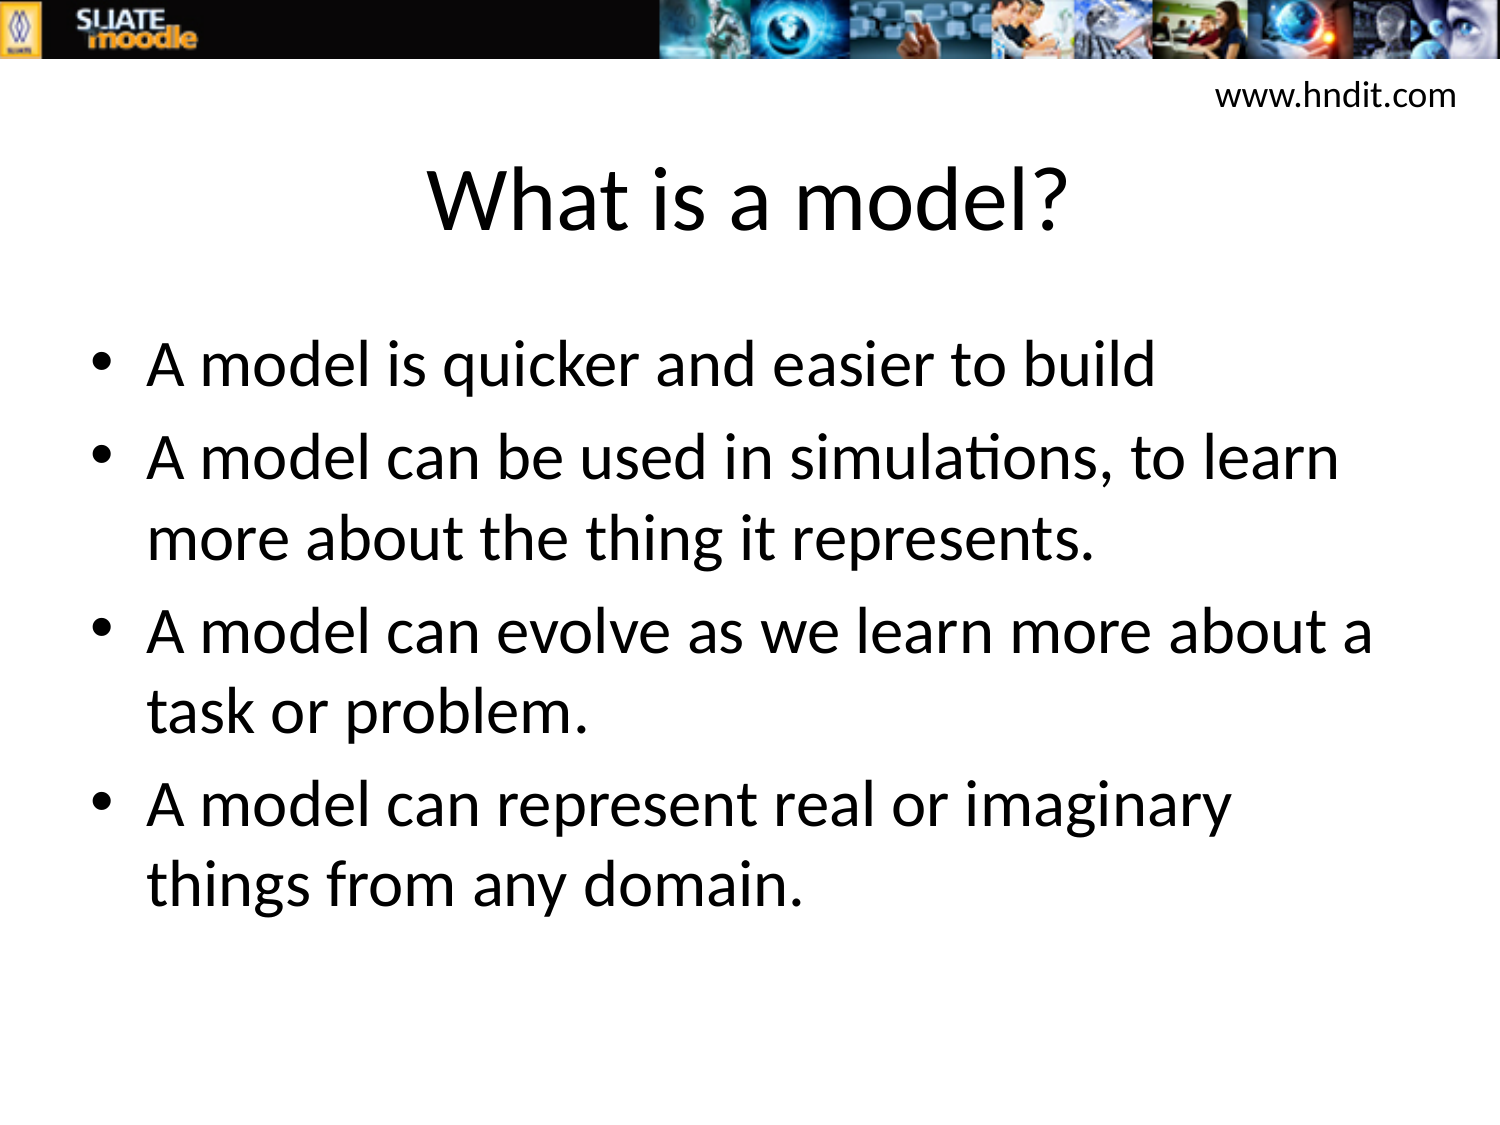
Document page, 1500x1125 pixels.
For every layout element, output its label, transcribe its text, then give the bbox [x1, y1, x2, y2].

title What is a model? [75, 99, 1425, 288]
text_box www.hndit.com [1199, 62, 1500, 123]
list A model is quicker and easier to build A model can be used in simulations, to learn more about the thing it represents. A model can evolve as we learn more about a task or problem. A model can represent real or imaginary things from any domain. [75, 312, 1425, 1005]
picture [0, 0, 1500, 59]
